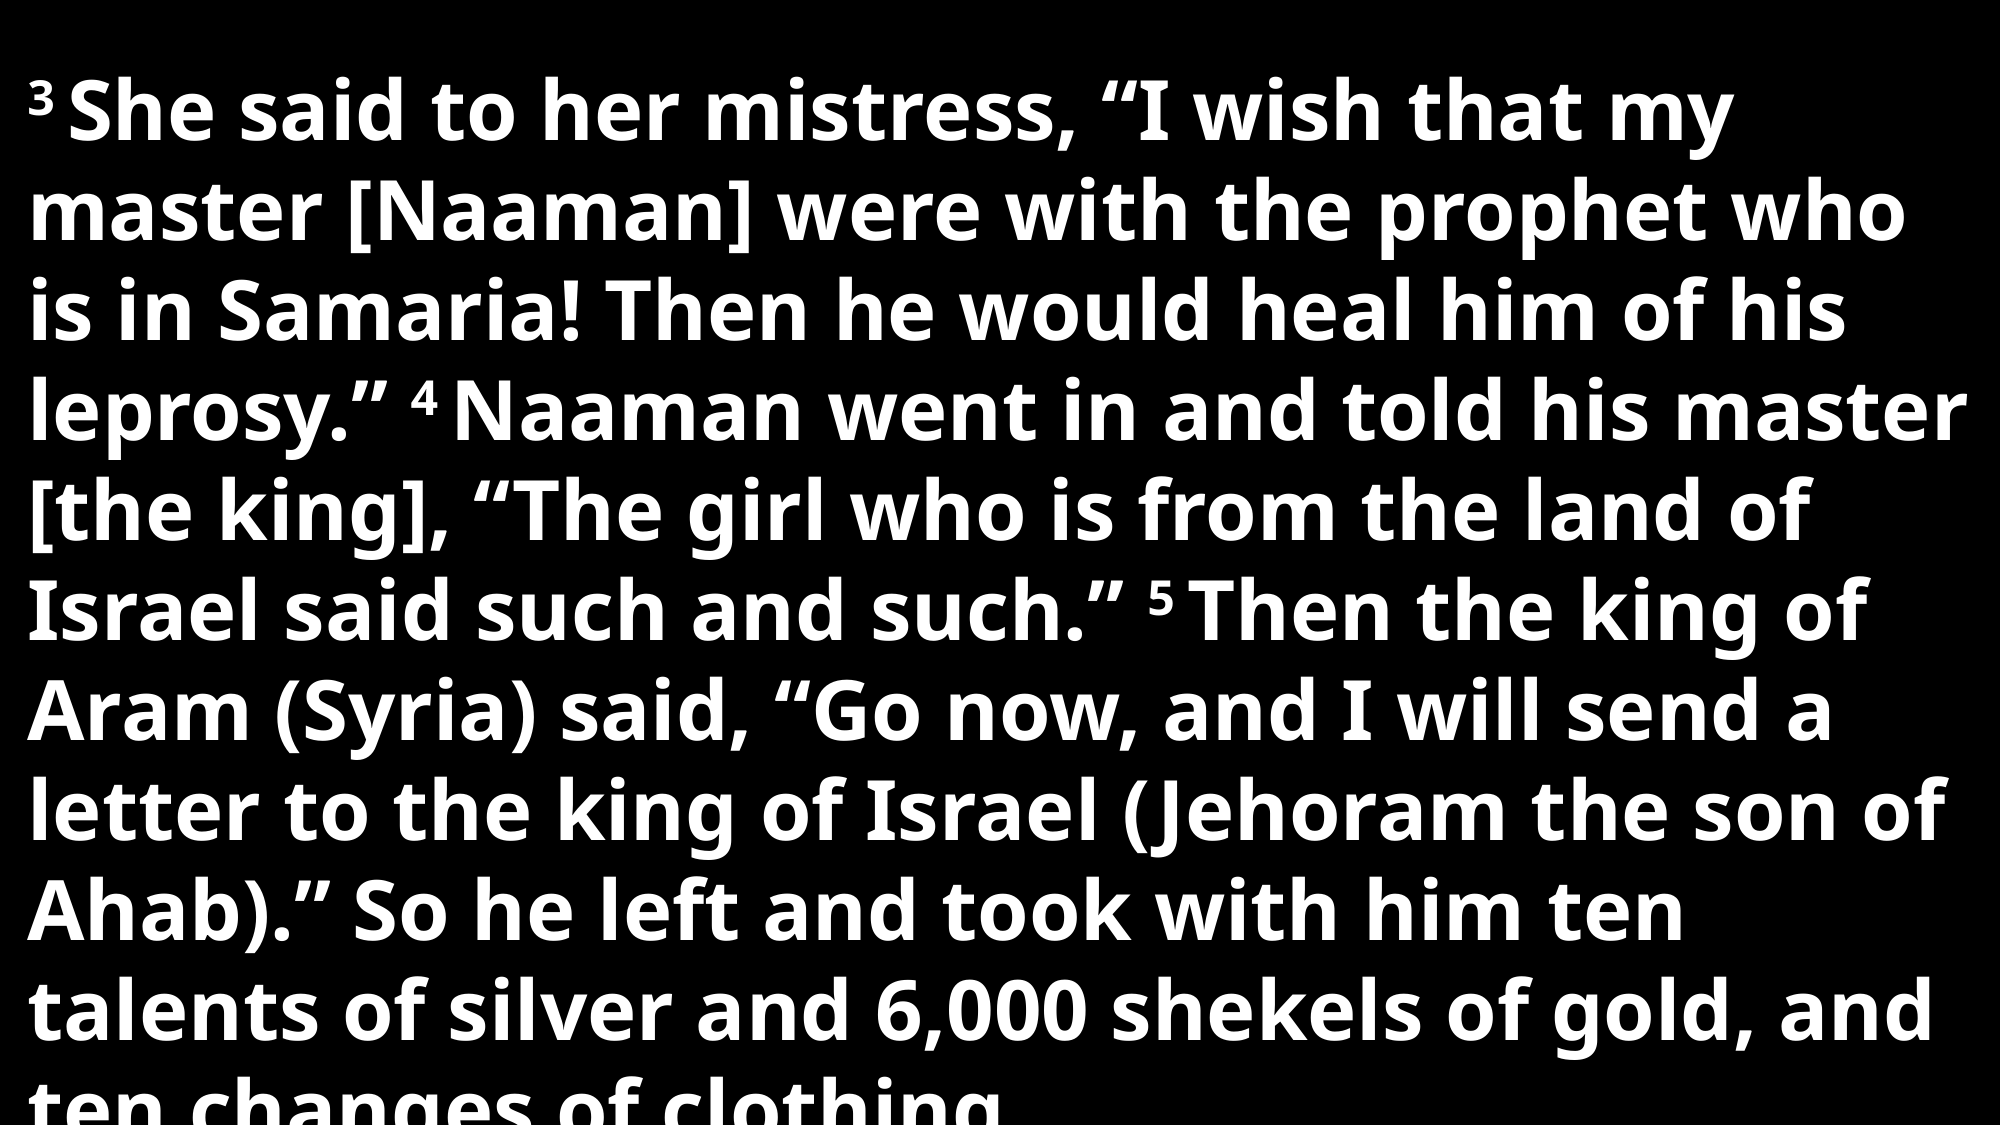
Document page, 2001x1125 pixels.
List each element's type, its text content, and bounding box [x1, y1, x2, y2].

text_box 3 She said to her mistress, “I wish that my master [Naaman] were with the prophet who is in Samaria! Then he would heal him of his leprosy.” 4 Naaman went in and told his master [the king], “The girl who is from the land of Israel said such and such.” 5 Then the king of Aram (Syria) said, “Go now, and I will send a letter to the king of Israel (Jehoram the son of Ahab).” So he left and took with him ten talents of silver and 6,000 shekels of gold, and ten changes of clothing. [12, 50, 1988, 1125]
